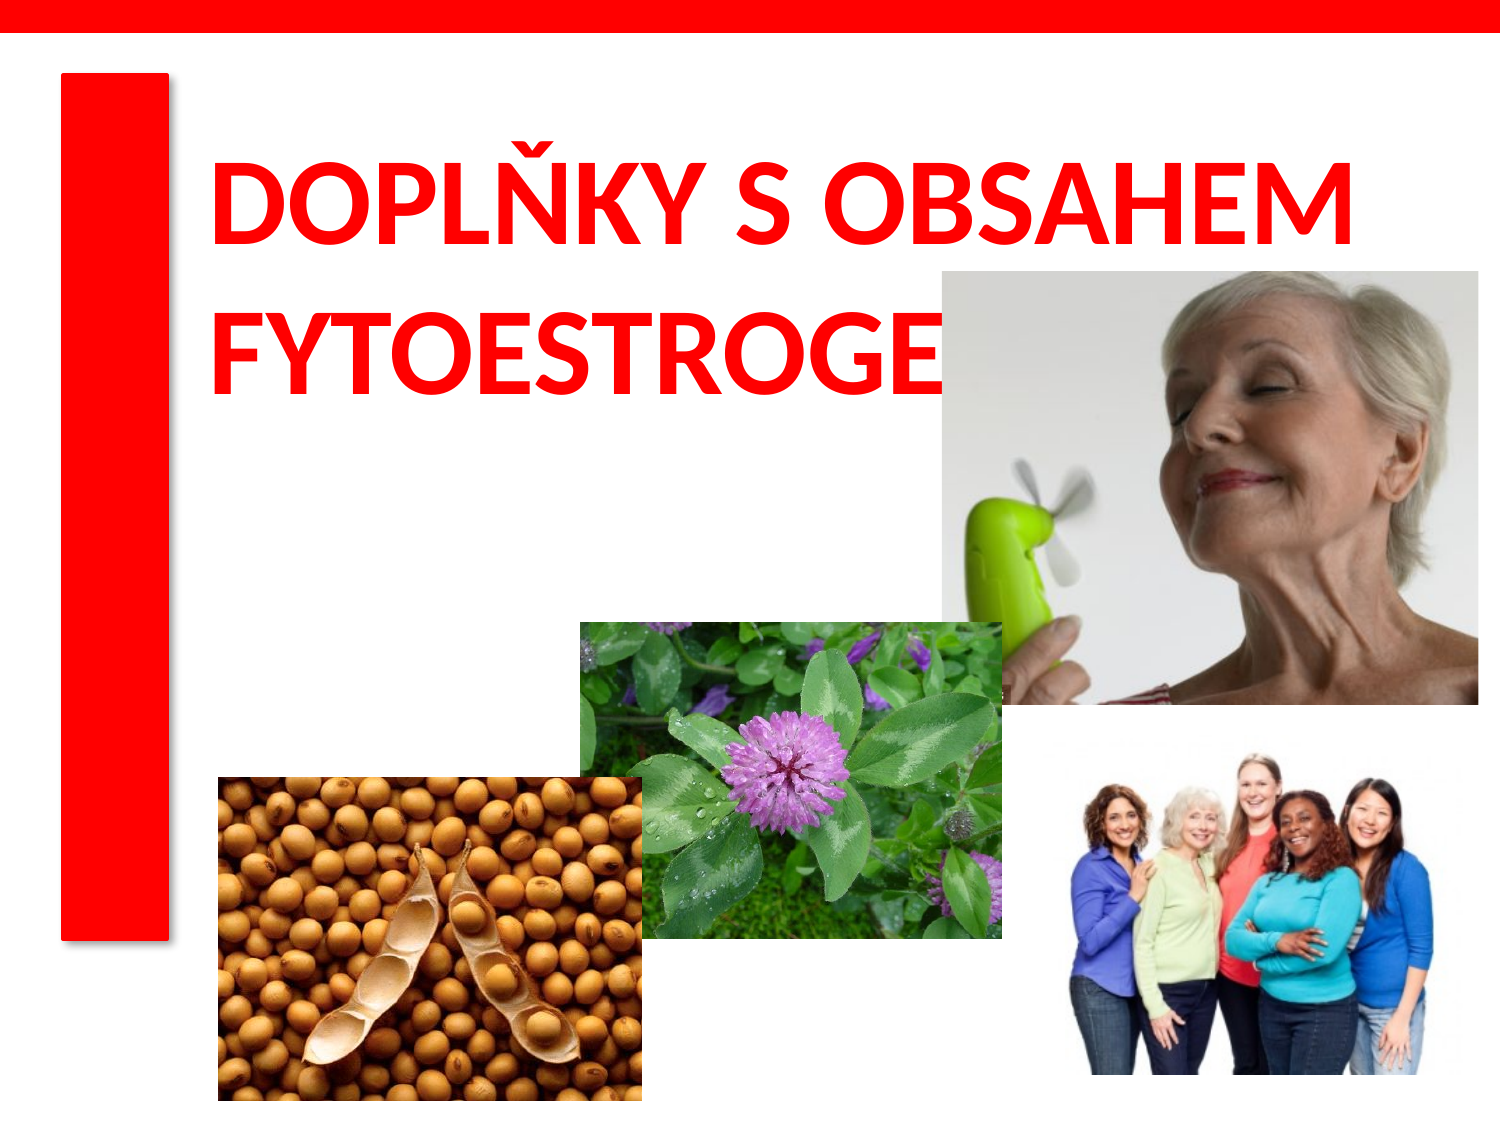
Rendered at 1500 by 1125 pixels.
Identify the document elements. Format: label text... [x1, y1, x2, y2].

text_box [61, 73, 169, 941]
picture [1043, 735, 1463, 1075]
text_box [0, 0, 1500, 33]
text_box Doplňky s obsahem fytoestrogenů [194, 112, 1457, 427]
picture [218, 270, 1479, 1101]
